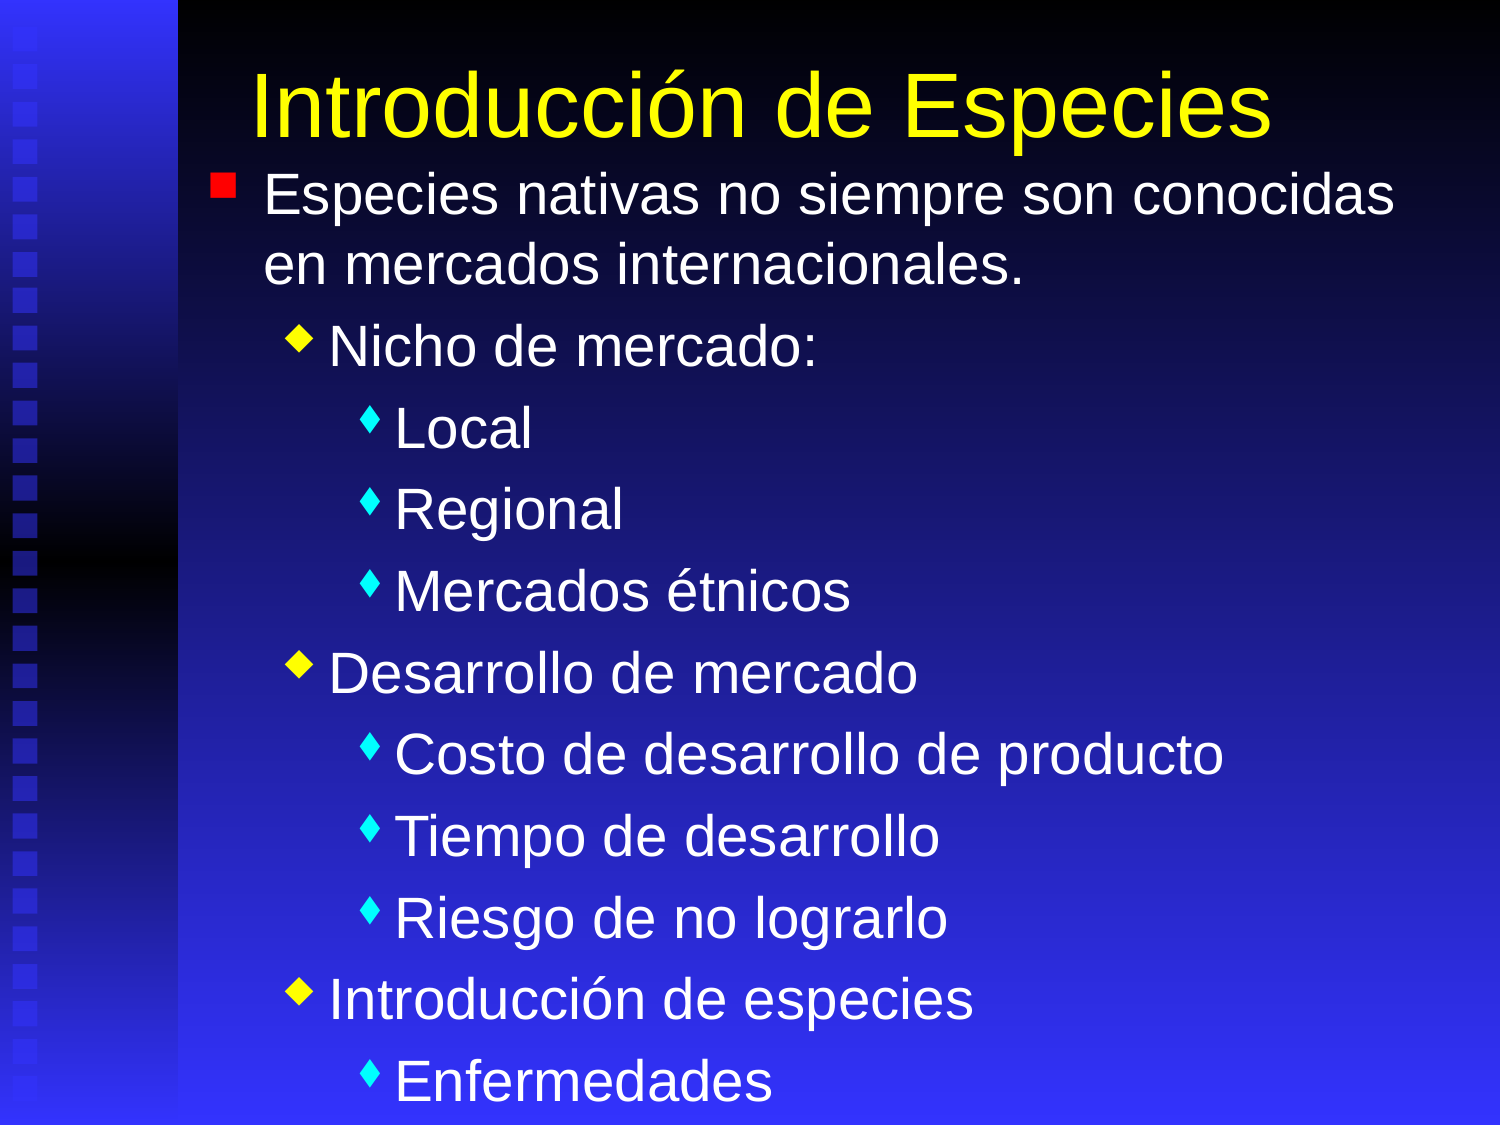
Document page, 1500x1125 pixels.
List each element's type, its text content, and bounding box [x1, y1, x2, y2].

list Especies nativas no siempre son conocidas en mercados internacionales. Nicho de mercado: Local Regional Mercados étnicos Desarrollo de mercado Costo de desarrollo de producto Tiempo de desarrollo Riesgo de no lograrlo Introducción de especies Enfermedades Competir o cruzar con especies nativas No adaptarse: producción, enfermedades o mercado [191, 148, 1468, 825]
title Introducción de Especies [124, 6, 1400, 195]
